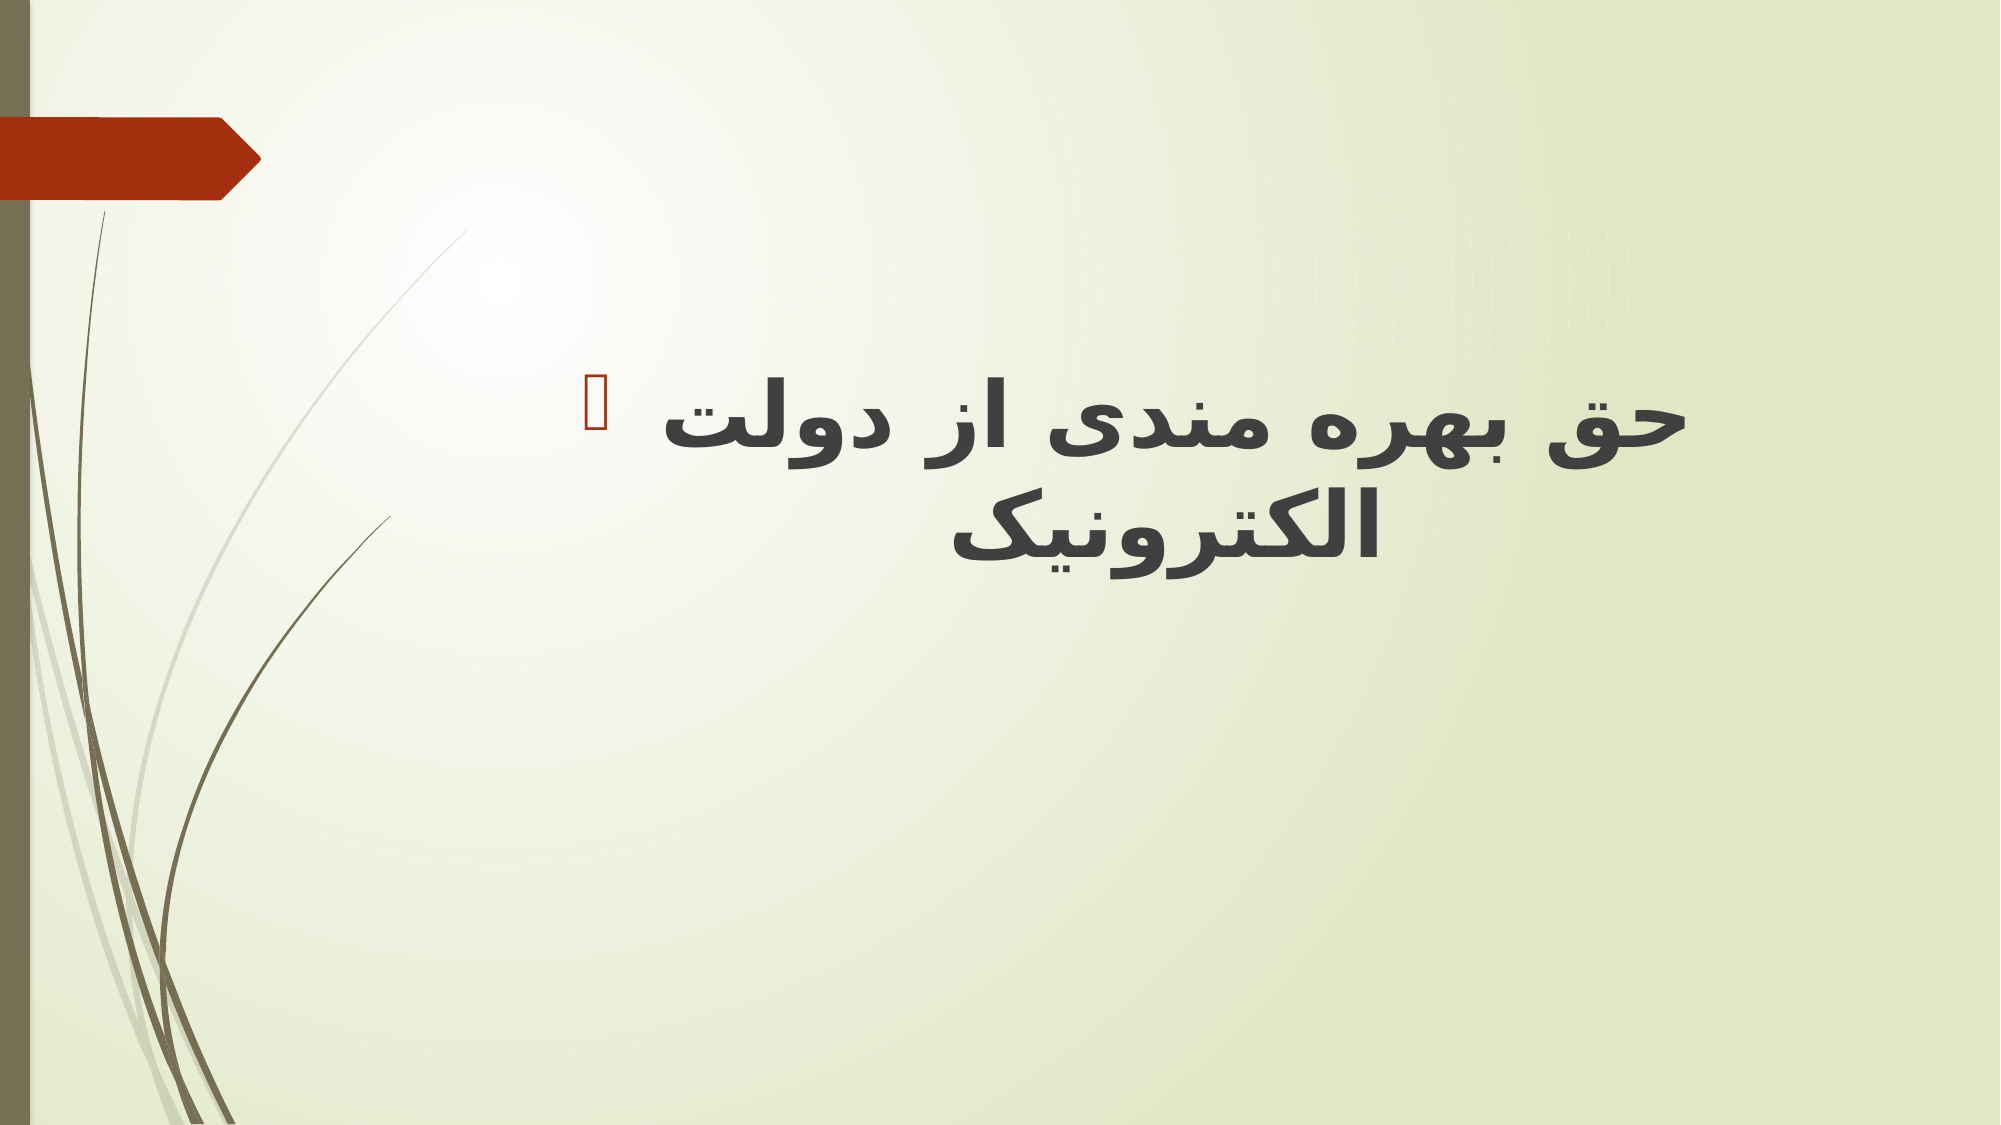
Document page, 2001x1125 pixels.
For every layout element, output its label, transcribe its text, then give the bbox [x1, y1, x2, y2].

list حق بهره مندی از دولت الکترونیک [407, 348, 1870, 968]
